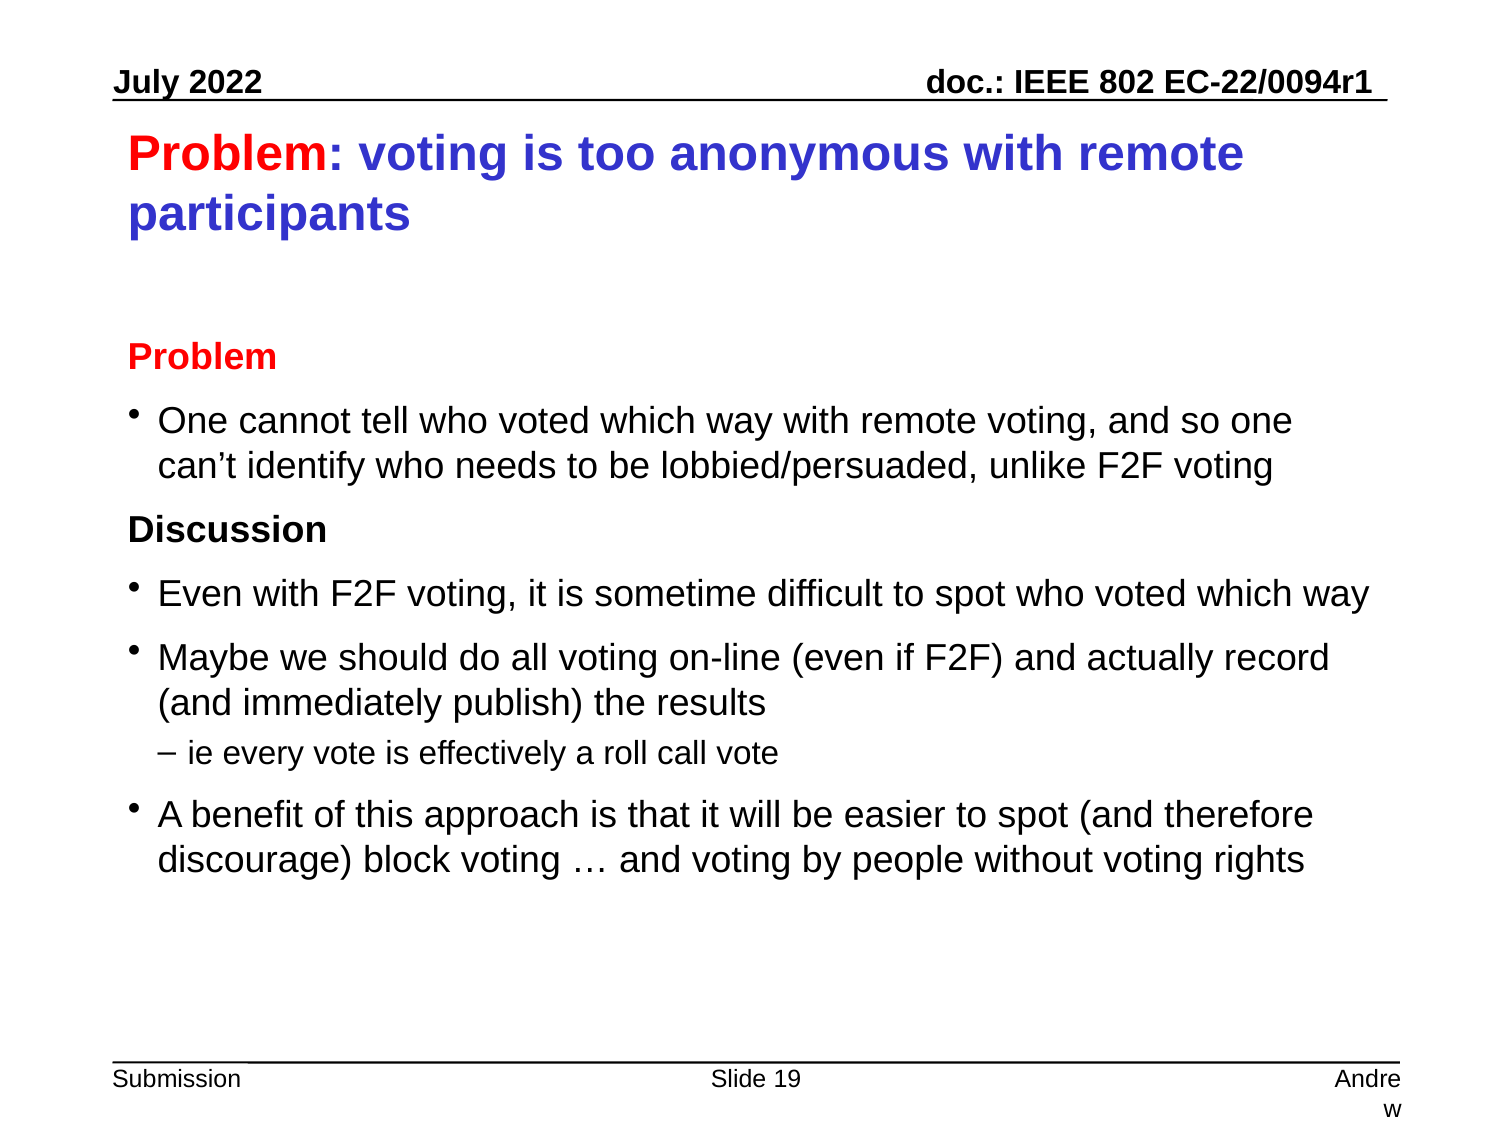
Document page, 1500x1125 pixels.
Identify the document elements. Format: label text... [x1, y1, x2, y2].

footer Andrew Myles, Cisco [1320, 1061, 1402, 1093]
title Problem: voting is too anonymous with remote participants [112, 112, 1388, 288]
list Problem One cannot tell who voted which way with remote voting, and so one can’t identify who needs to be lobbied/persuaded, unlike F2F voting Discussion Even with F2F voting, it is sometime difficult to spot who voted which way Maybe we should do all voting on-line (even if F2F) and actually record (and immediately publish) the results ie every vote is effectively a roll call vote A benefit of this approach is that it will be easier to spot (and therefore discourage) block voting … and voting by people without voting rights [112, 324, 1388, 1000]
slide_number Slide 19 [709, 1061, 803, 1093]
